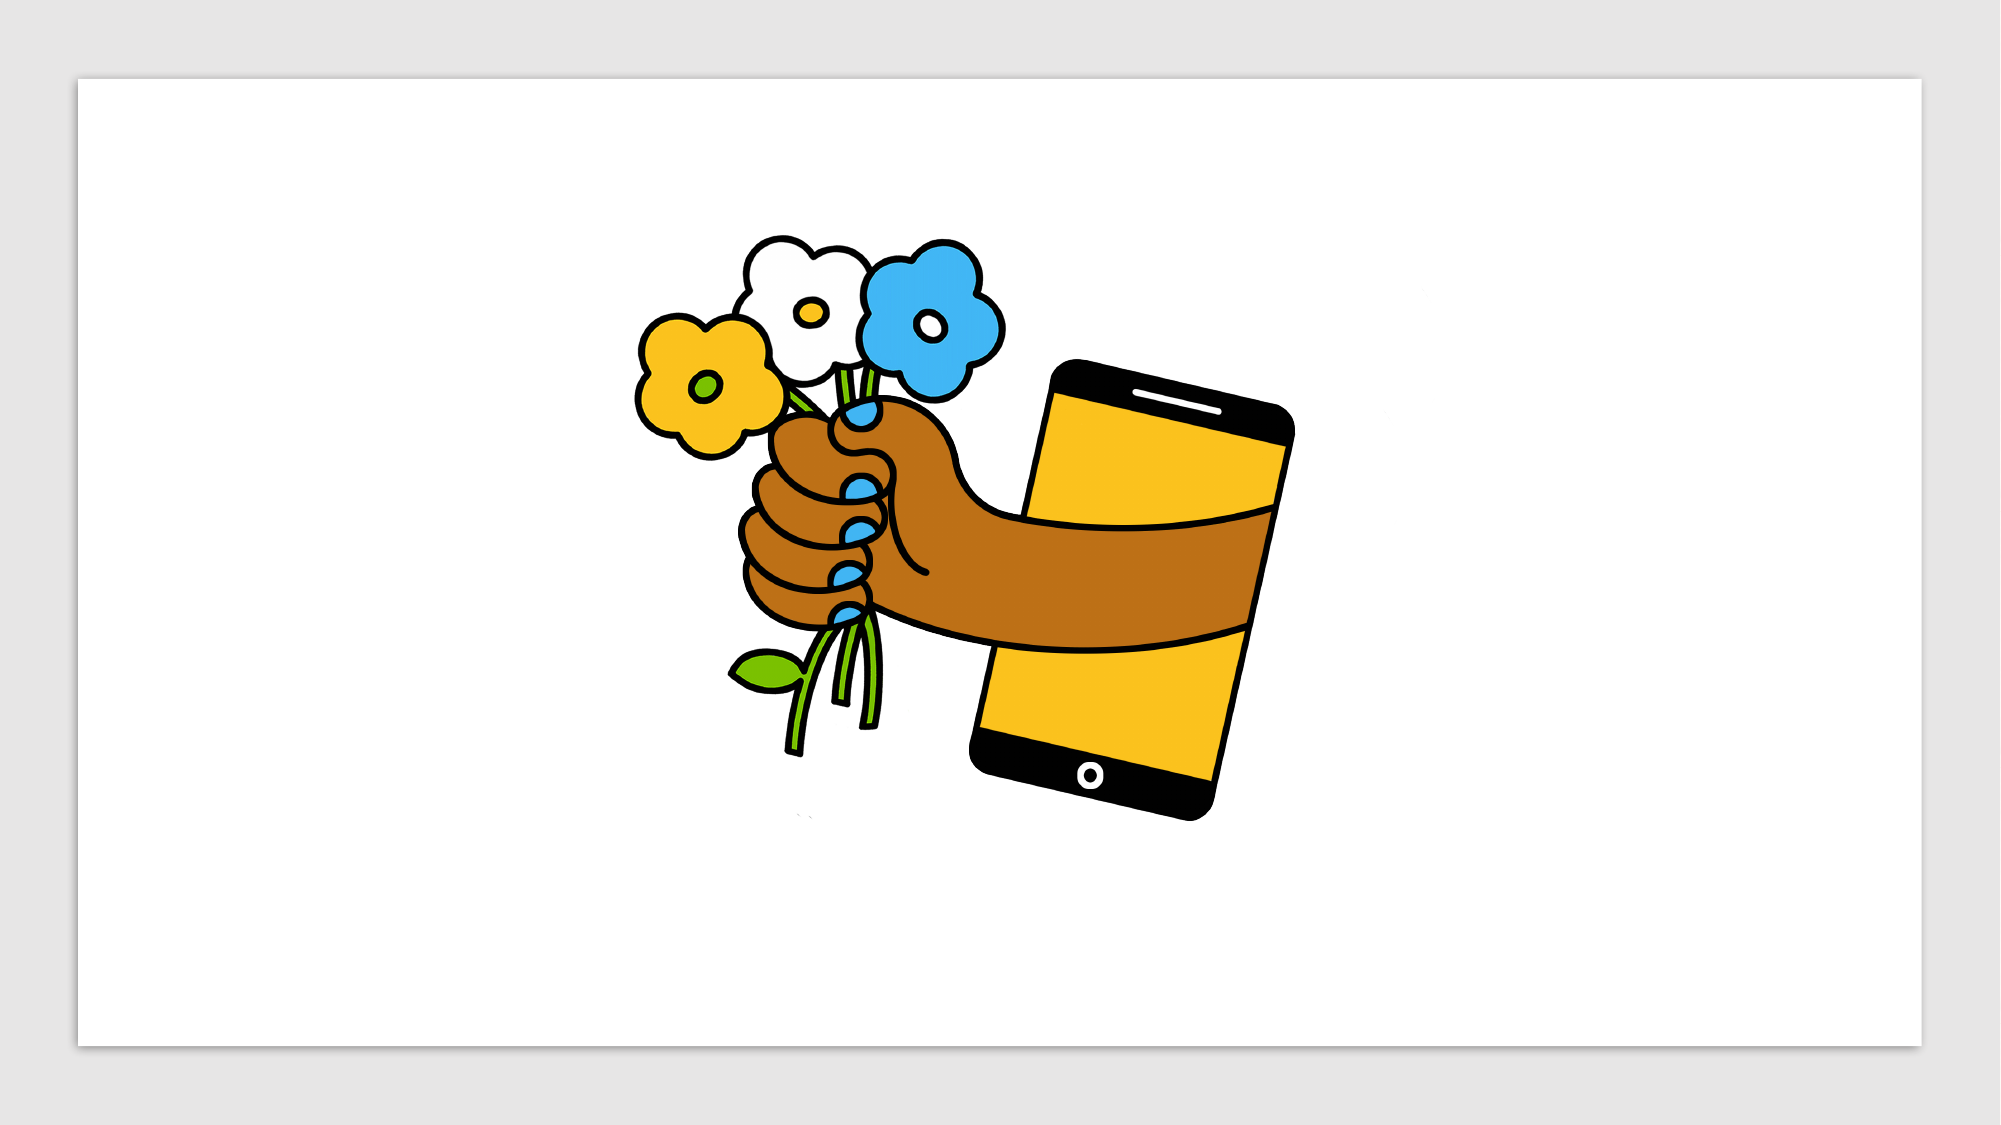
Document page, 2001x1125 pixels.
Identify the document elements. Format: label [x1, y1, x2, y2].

text_box [0, 0, 2000, 1125]
text_box [77, 78, 1923, 1047]
picture [543, 105, 1457, 1020]
